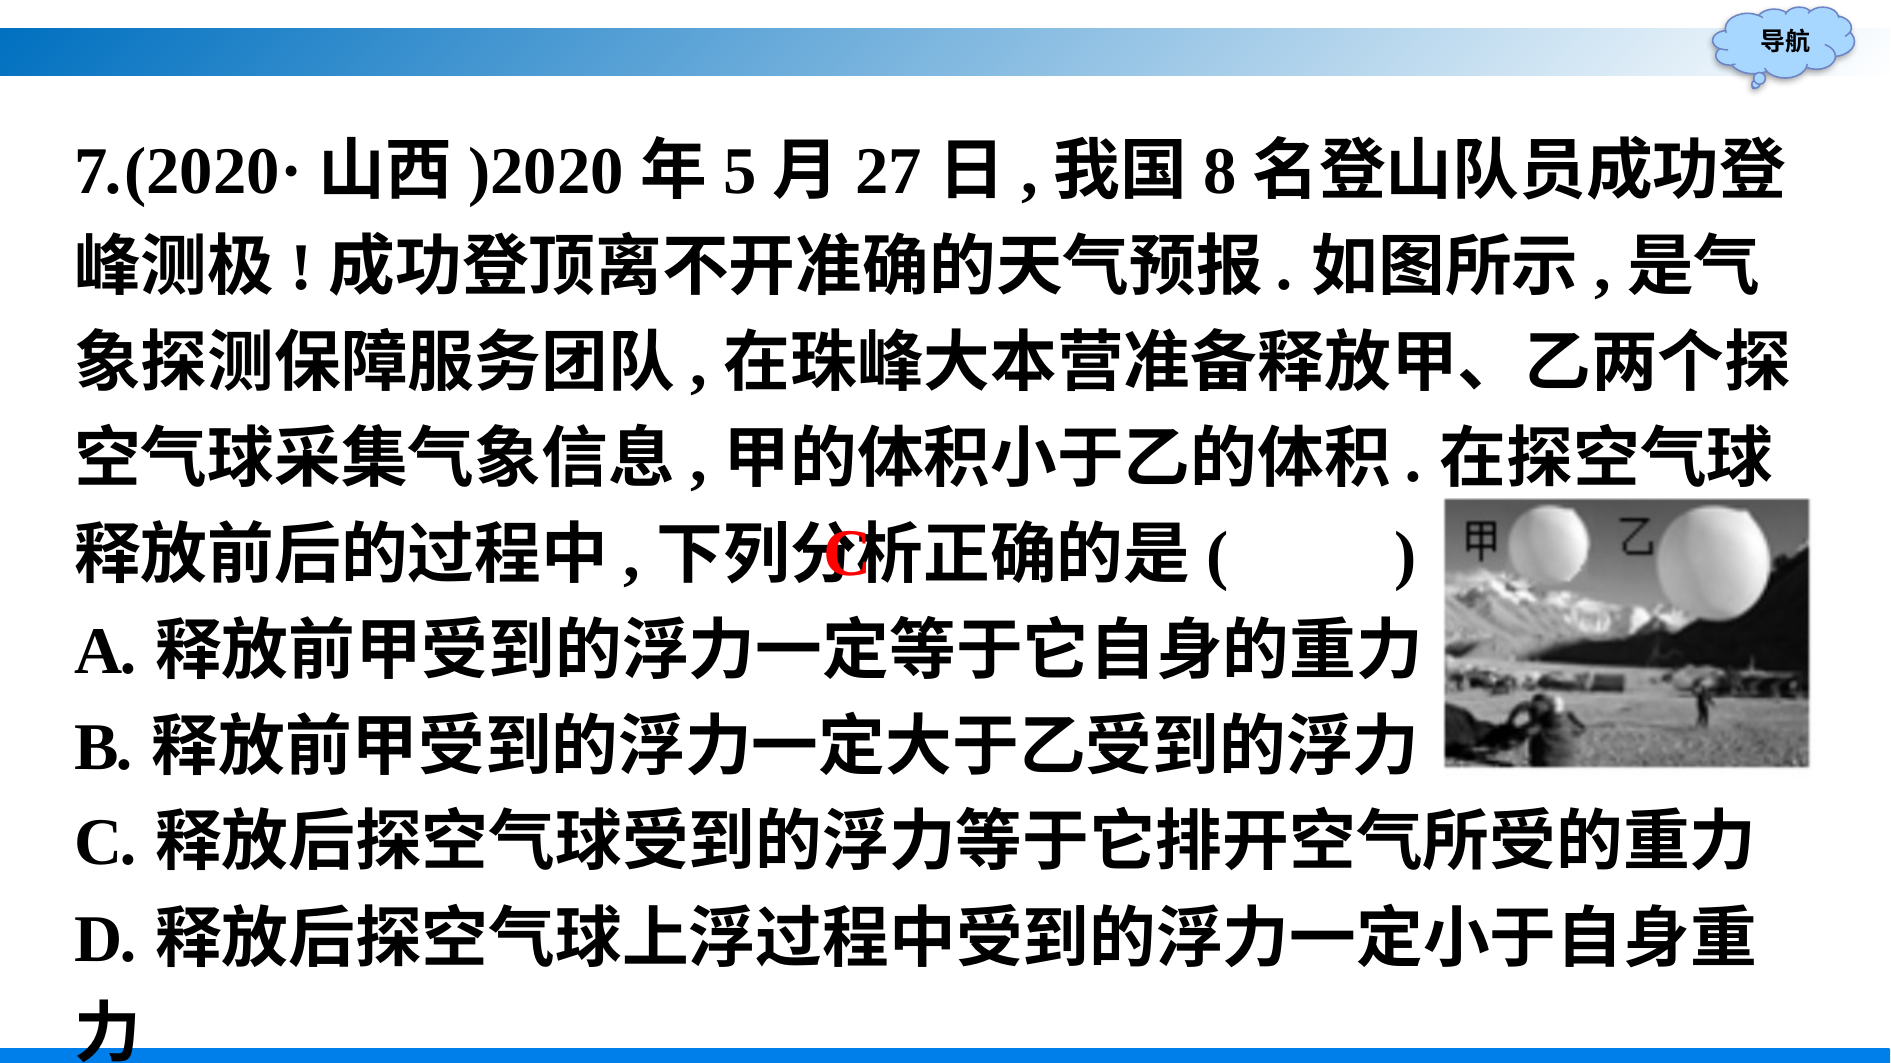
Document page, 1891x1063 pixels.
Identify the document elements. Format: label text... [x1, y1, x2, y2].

picture [1440, 497, 1816, 779]
text_box 7.(2020·山西)2020年5月27日,我国8名登山队员成功登峰测极!成功登顶离不开准确的天气预报.如图所示,是气象探测保障服务团队,在珠峰大本营准备释放甲、乙两个探空气球采集气象信息,甲的体积小于乙的体积.在探空气球释放前后的过程中,下列分析正确的是( ) A.释放前甲受到的浮力一定等于它自身的重力 B.释放前甲受到的浮力一定大于乙受到的浮力 C.释放后探空气球受到的浮力等于它排开空气所受的重力 D.释放后探空气球上浮过程中受到的浮力一定小于自身重力 [59, 103, 1833, 1063]
text_box C [808, 500, 887, 596]
